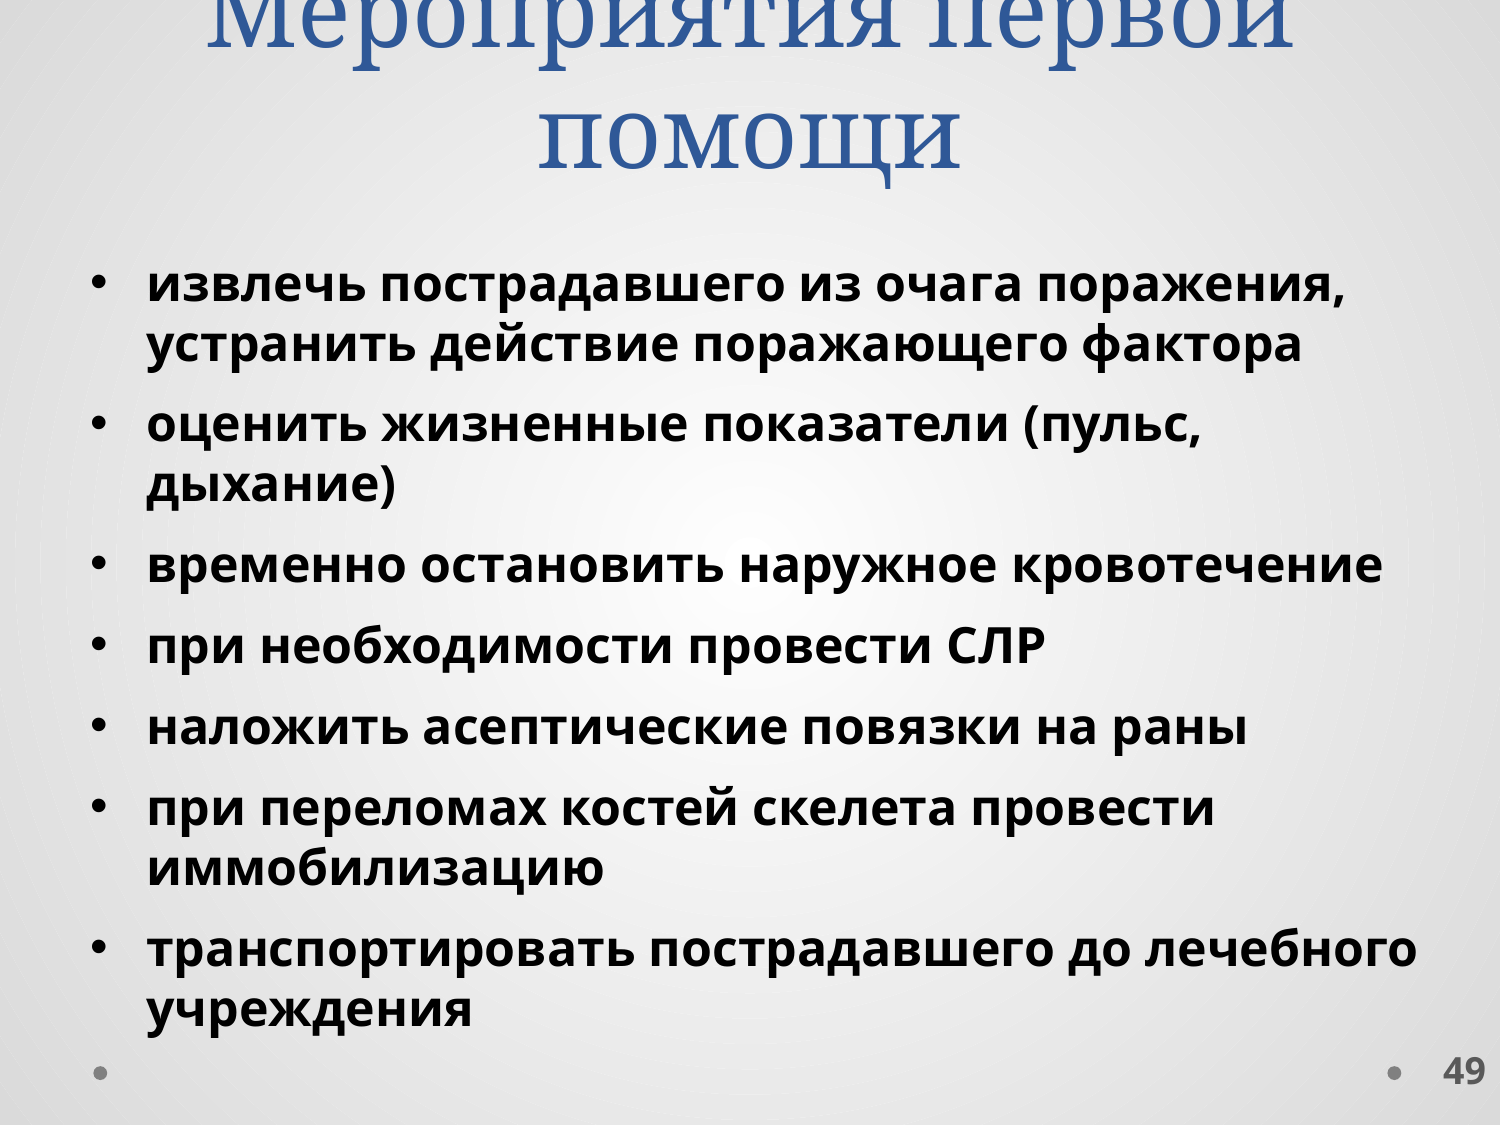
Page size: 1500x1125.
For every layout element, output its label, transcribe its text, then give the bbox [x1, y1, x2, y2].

title Мероприятия первой помощи [0, 0, 1500, 197]
list извлечь пострадавшего из очага поражения, устранить действие поражающего фактора оценить жизненные показатели (пульс, дыхание) временно остановить наружное кровотечение при необходимости провести СЛР наложить асептические повязки на раны при переломах костей скелета провести иммобилизацию транспортировать пострадавшего до лечебного учреждения [75, 243, 1459, 1125]
slide_number 49 [1459, 1042, 1494, 1103]
